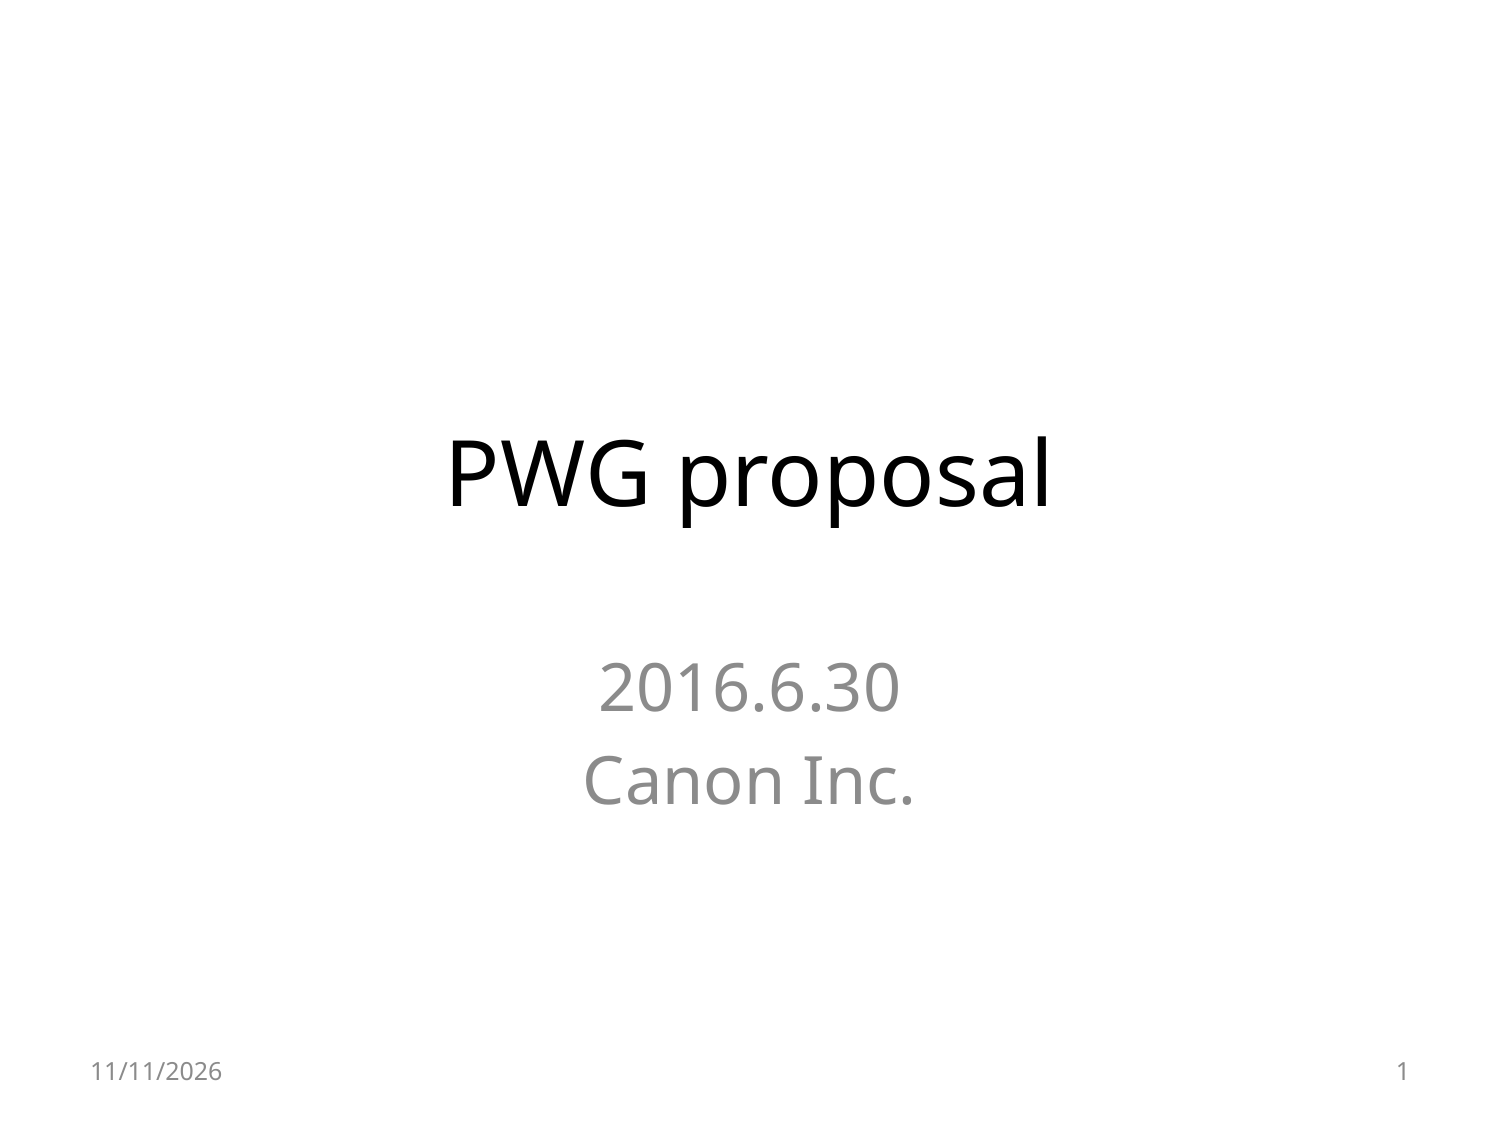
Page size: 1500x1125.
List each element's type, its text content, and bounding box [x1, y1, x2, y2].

title PWG proposal [112, 349, 1388, 591]
subtitle 2016.6.30 Canon Inc. [225, 637, 1275, 925]
slide_number 1 [1074, 1042, 1425, 1103]
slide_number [75, 1042, 425, 1103]
